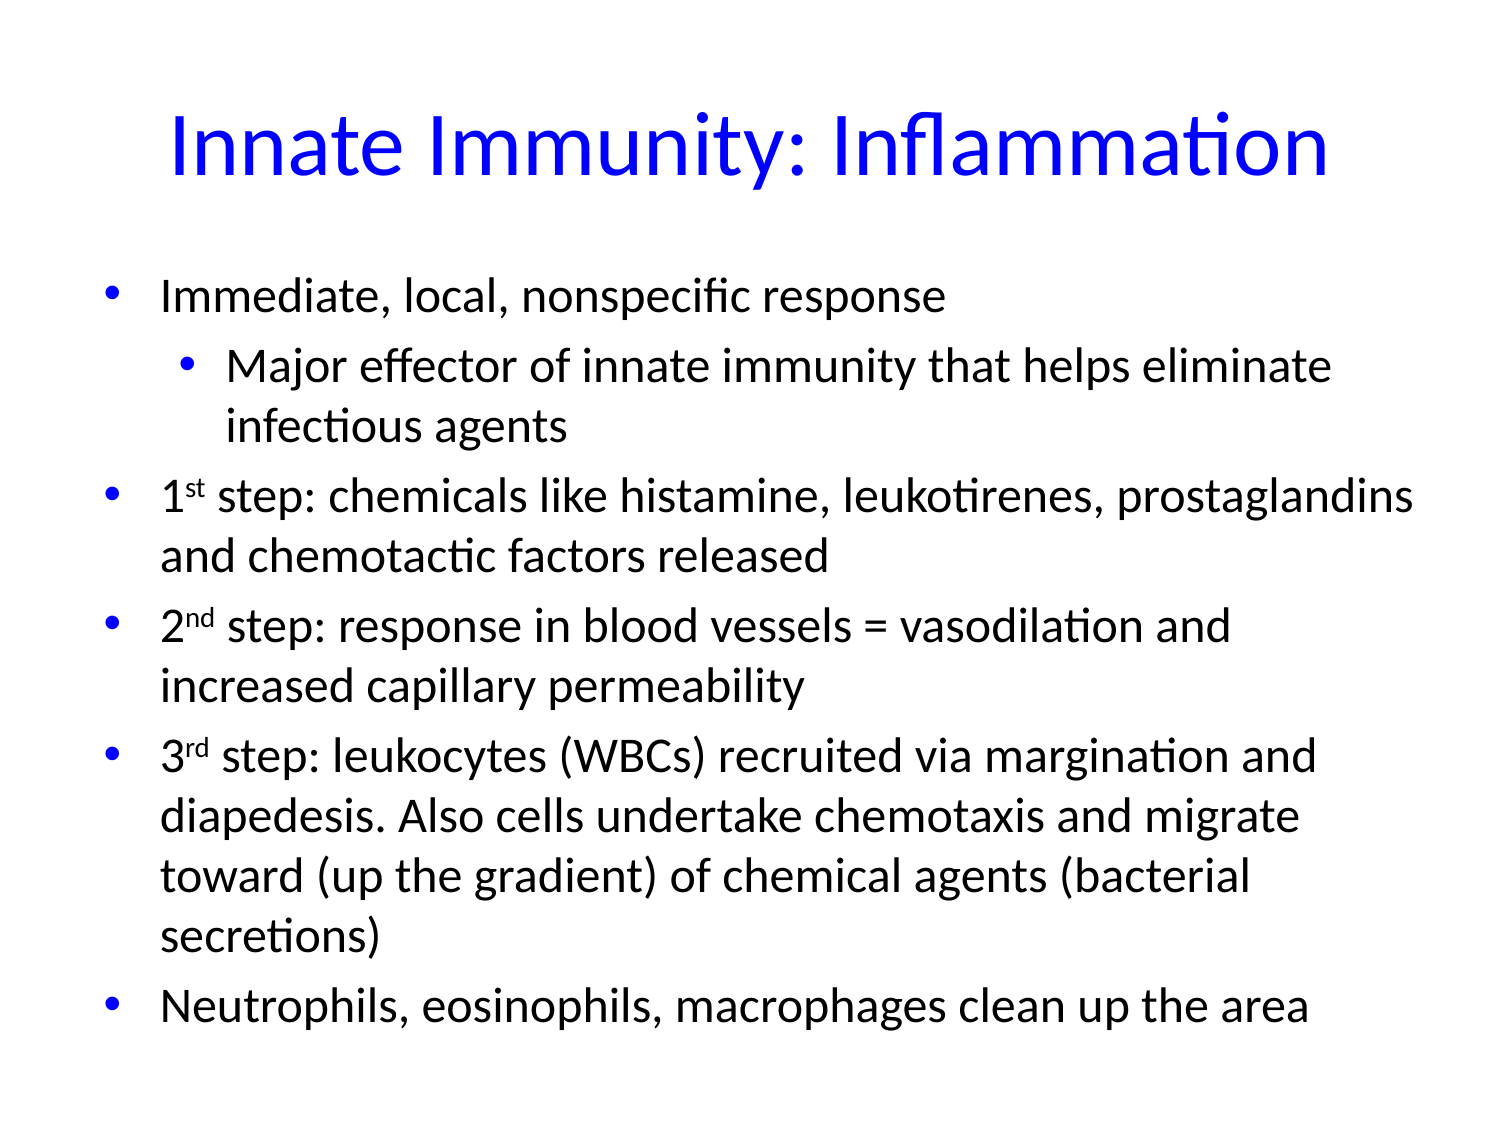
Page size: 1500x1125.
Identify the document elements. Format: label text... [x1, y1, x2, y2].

title Innate Immunity: Inflammation [75, 45, 1425, 233]
list Immediate, local, nonspecific response Major effector of innate immunity that helps eliminate infectious agents 1st step: chemicals like histamine, leukotirenes, prostaglandins and chemotactic factors released 2nd step: response in blood vessels = vasodilation and increased capillary permeability 3rd step: leukocytes (WBCs) recruited via margination and diapedesis. Also cells undertake chemotaxis and migrate toward (up the gradient) of chemical agents (bacterial secretions) Neutrophils, eosinophils, macrophages clean up the area [88, 255, 1439, 998]
